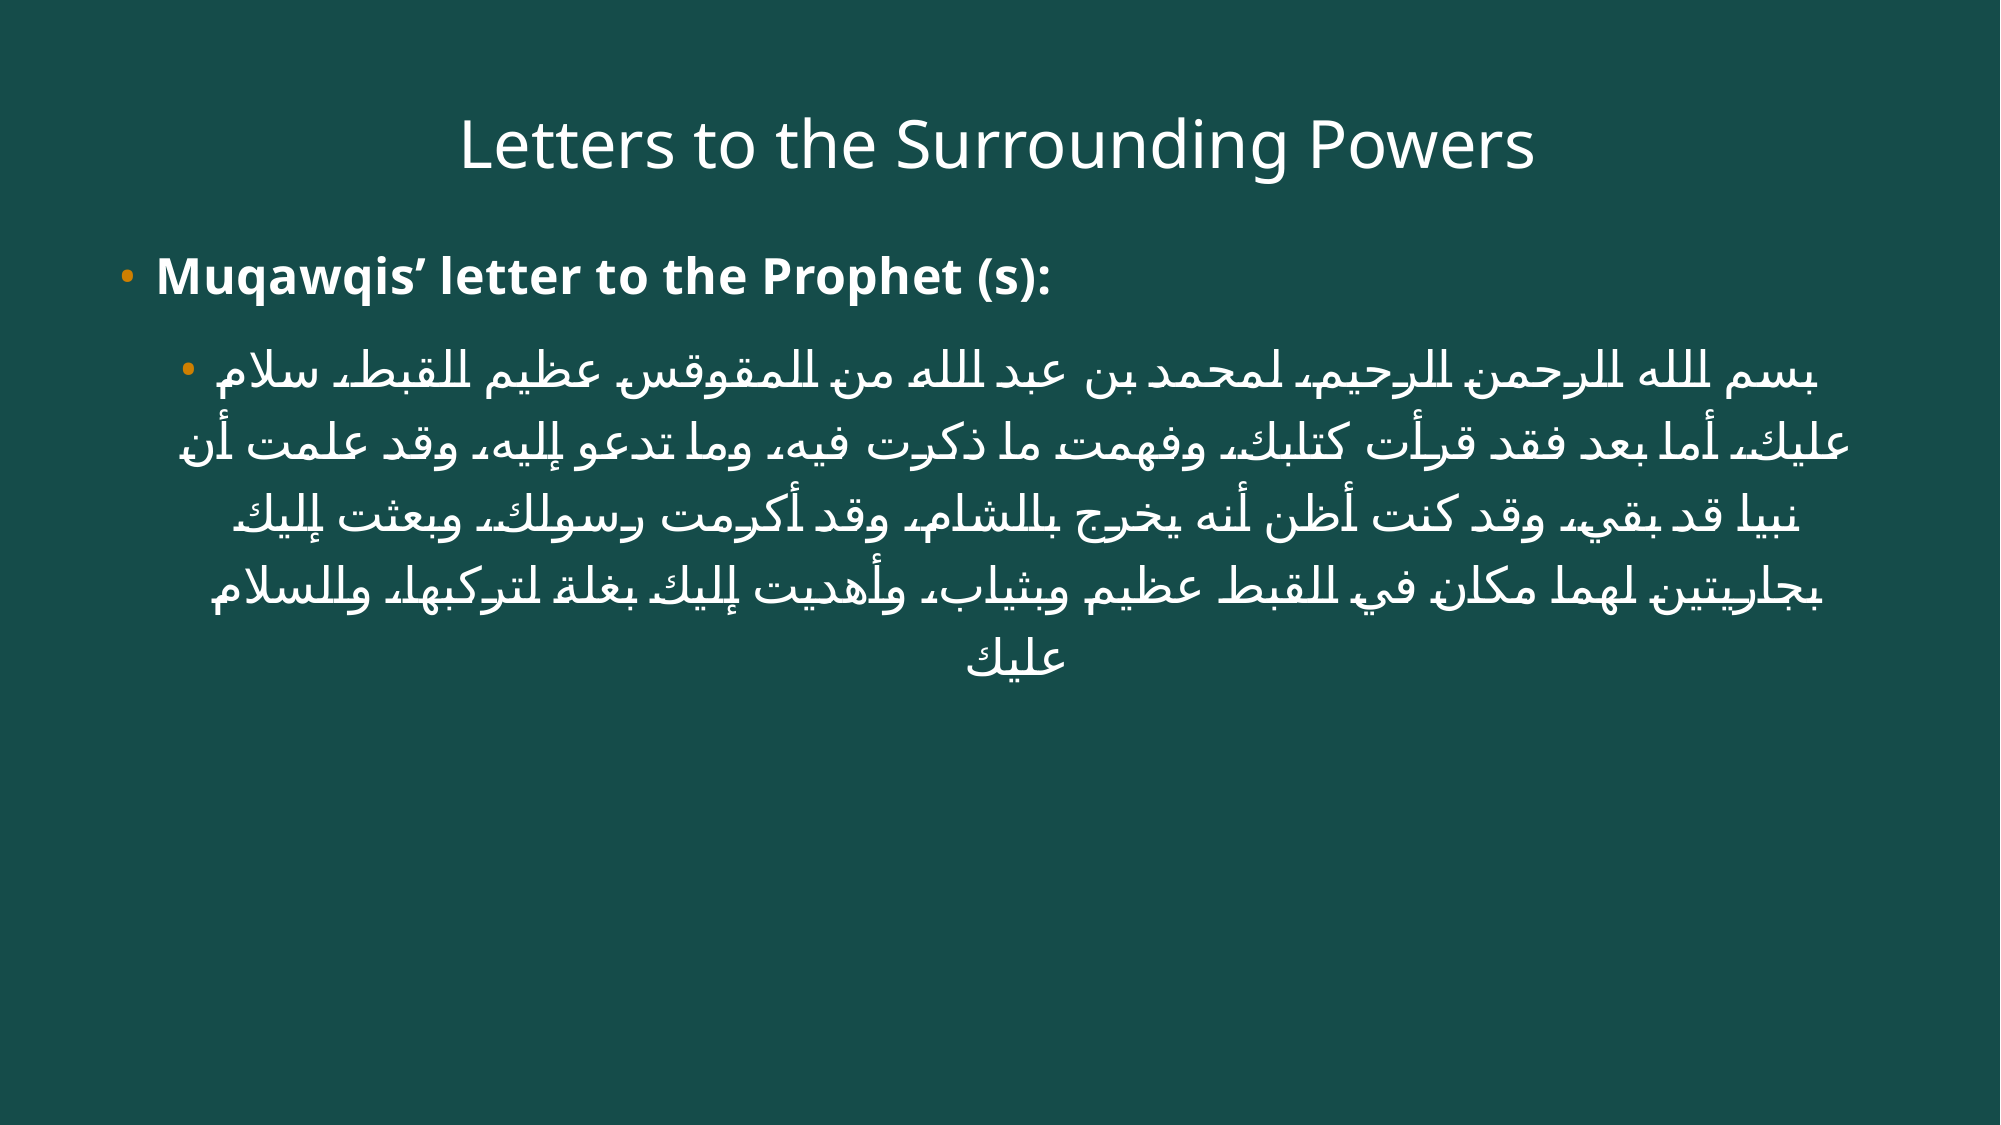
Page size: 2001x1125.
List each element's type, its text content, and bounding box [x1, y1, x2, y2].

title Letters to the Surrounding Powers [118, 101, 1878, 233]
list Muqawqis’ letter to the Prophet (s): بسم الله الرحمن الرحيم، لمحمد بن عبد الله من المقوقس عظيم القبط، سلام عليك، أما بعد فقد قرأت كتابك، وفهمت ما ذكرت فيه، وما تدعو إليه، وقد علمت أن نبيا قد بقي، وقد كنت أظن أنه يخرج بالشام، وقد أكرمت رسولك، وبعثت إليك بجاريتين لهما مكان في القبط عظيم وبثياب، وأهديت إليك بغلة لتركبها، والسلام عليك [118, 233, 1878, 890]
